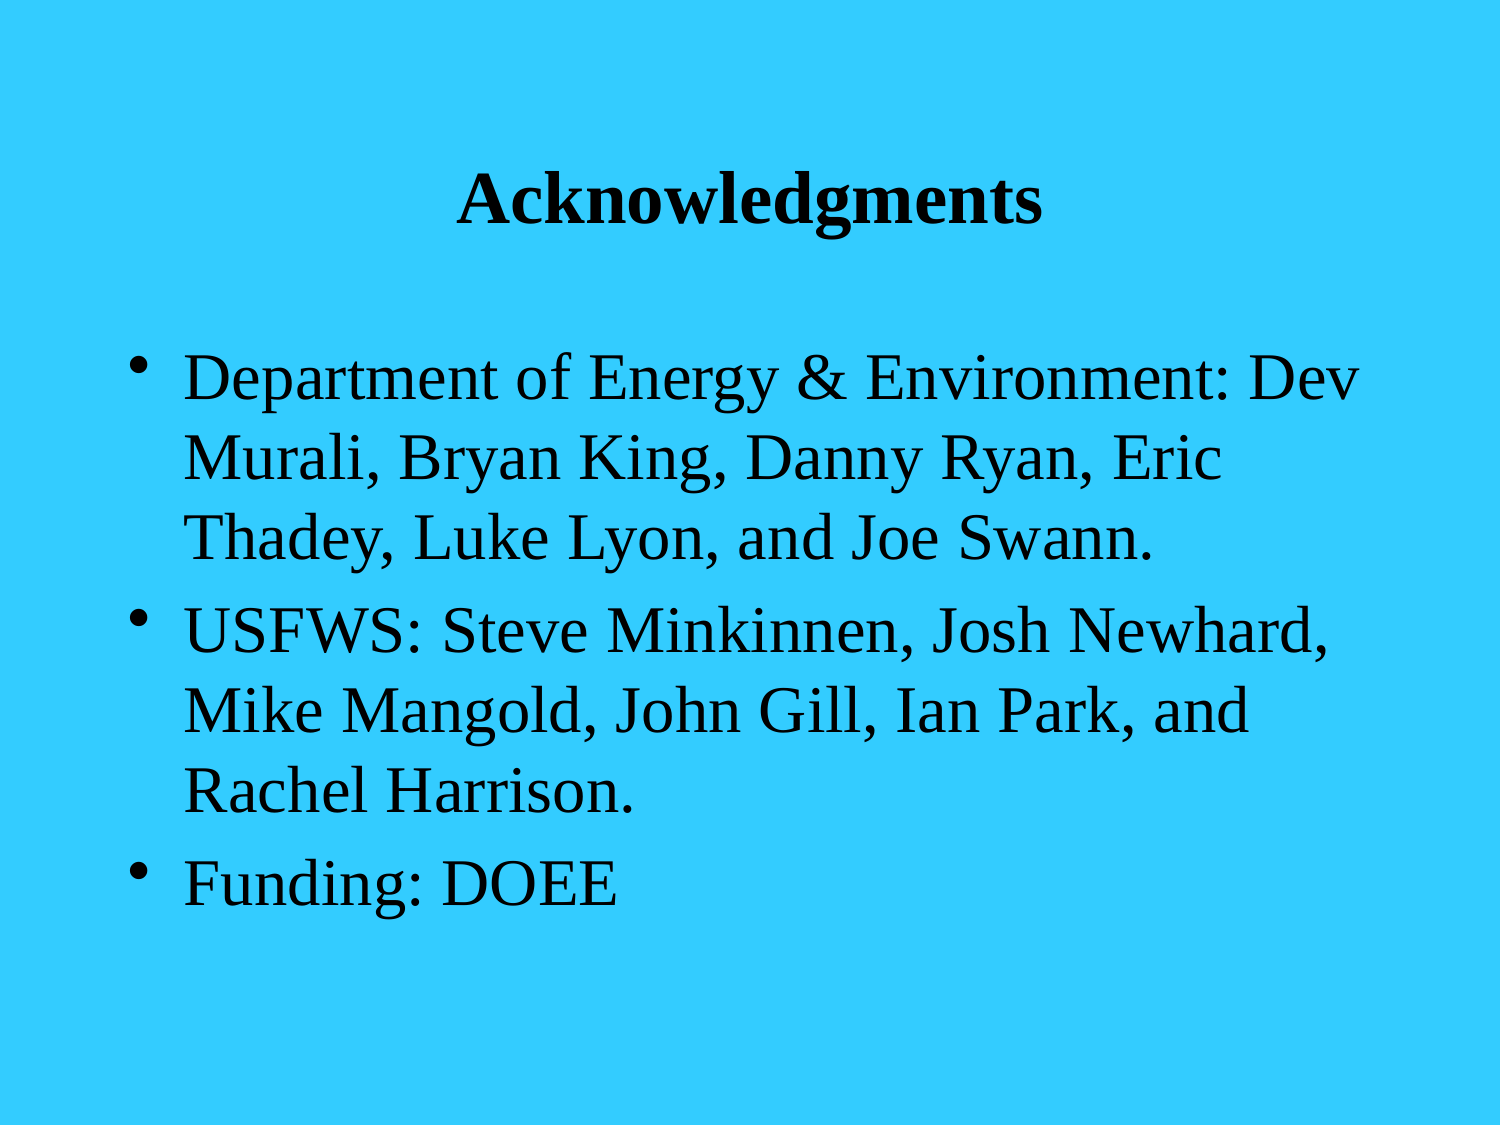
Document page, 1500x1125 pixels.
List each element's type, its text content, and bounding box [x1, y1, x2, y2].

list Department of Energy & Environment: Dev Murali, Bryan King, Danny Ryan, Eric Thadey, Luke Lyon, and Joe Swann. USFWS: Steve Minkinnen, Josh Newhard, Mike Mangold, John Gill, Ian Park, and Rachel Harrison. Funding: DOEE [112, 324, 1388, 1000]
title Acknowledgments [112, 99, 1388, 288]
